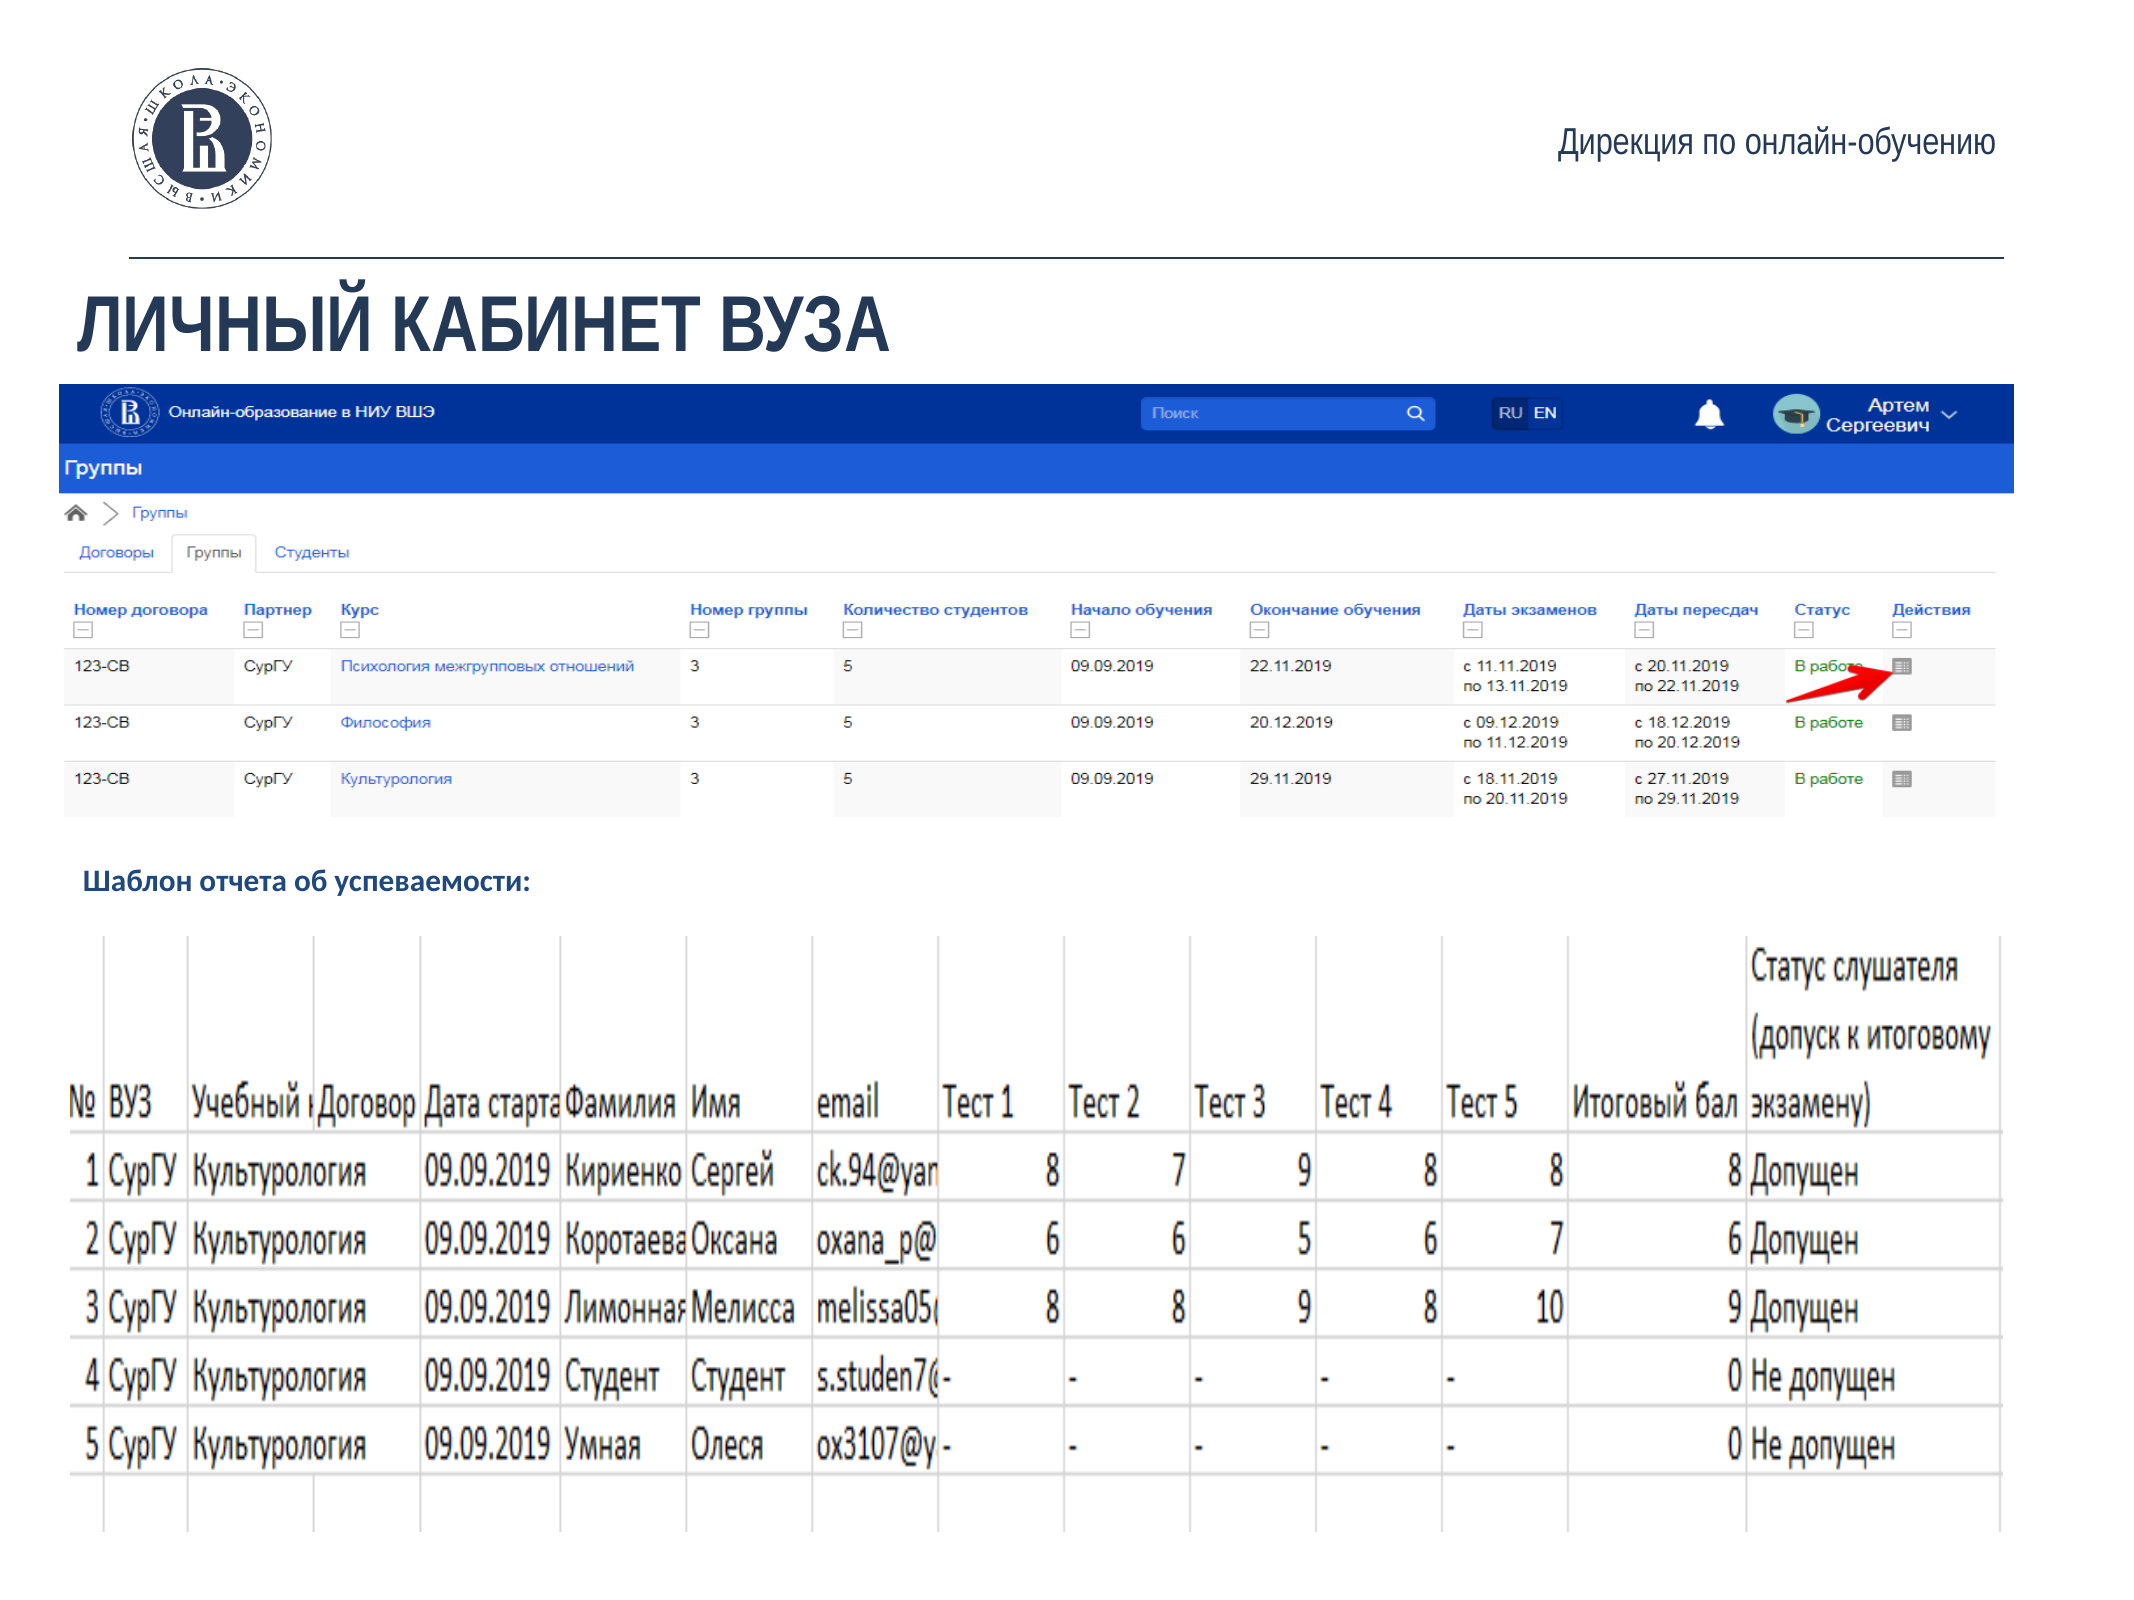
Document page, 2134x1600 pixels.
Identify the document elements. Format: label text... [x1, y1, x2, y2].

title ЛИЧНЫЙ КАБИНЕТ ВУЗА [75, 272, 2059, 464]
picture [58, 383, 2014, 826]
text_box [132, 68, 272, 209]
picture [70, 936, 2003, 1532]
text_box Шаблон отчета об успеваемости: [67, 849, 1691, 913]
text_box Дирекция по онлайн-обучению [1556, 114, 2003, 162]
